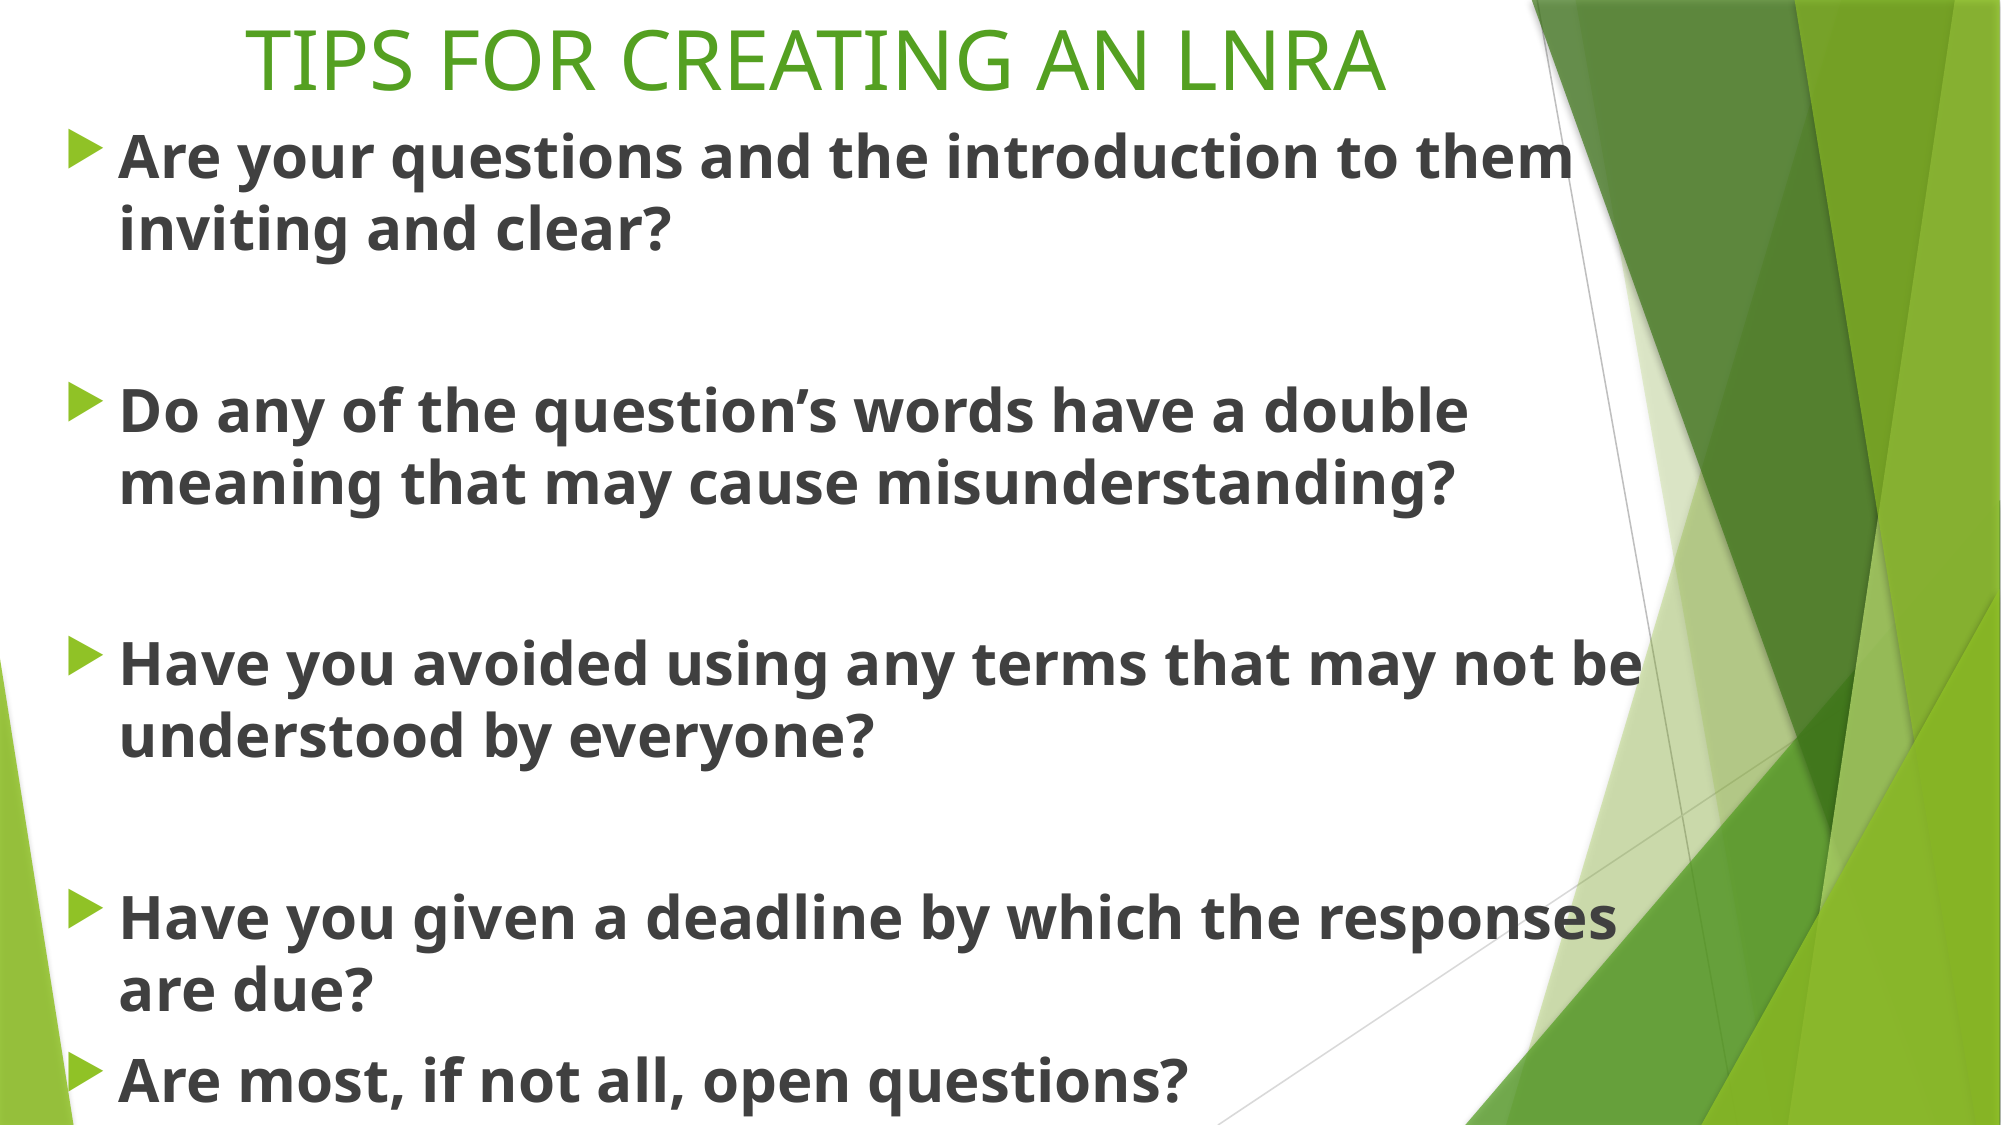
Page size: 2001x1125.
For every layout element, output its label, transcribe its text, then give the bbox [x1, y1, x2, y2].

title TIPS FOR CREATING AN LNRA [111, 0, 1522, 111]
list Are your questions and the introduction to them inviting and clear? Do any of the question’s words have a double meaning that may cause misunderstanding? Have you avoided using any terms that may not be understood by everyone? Have you given a deadline by which the responses are due? Are most, if not all, open questions? [49, 111, 1731, 1125]
